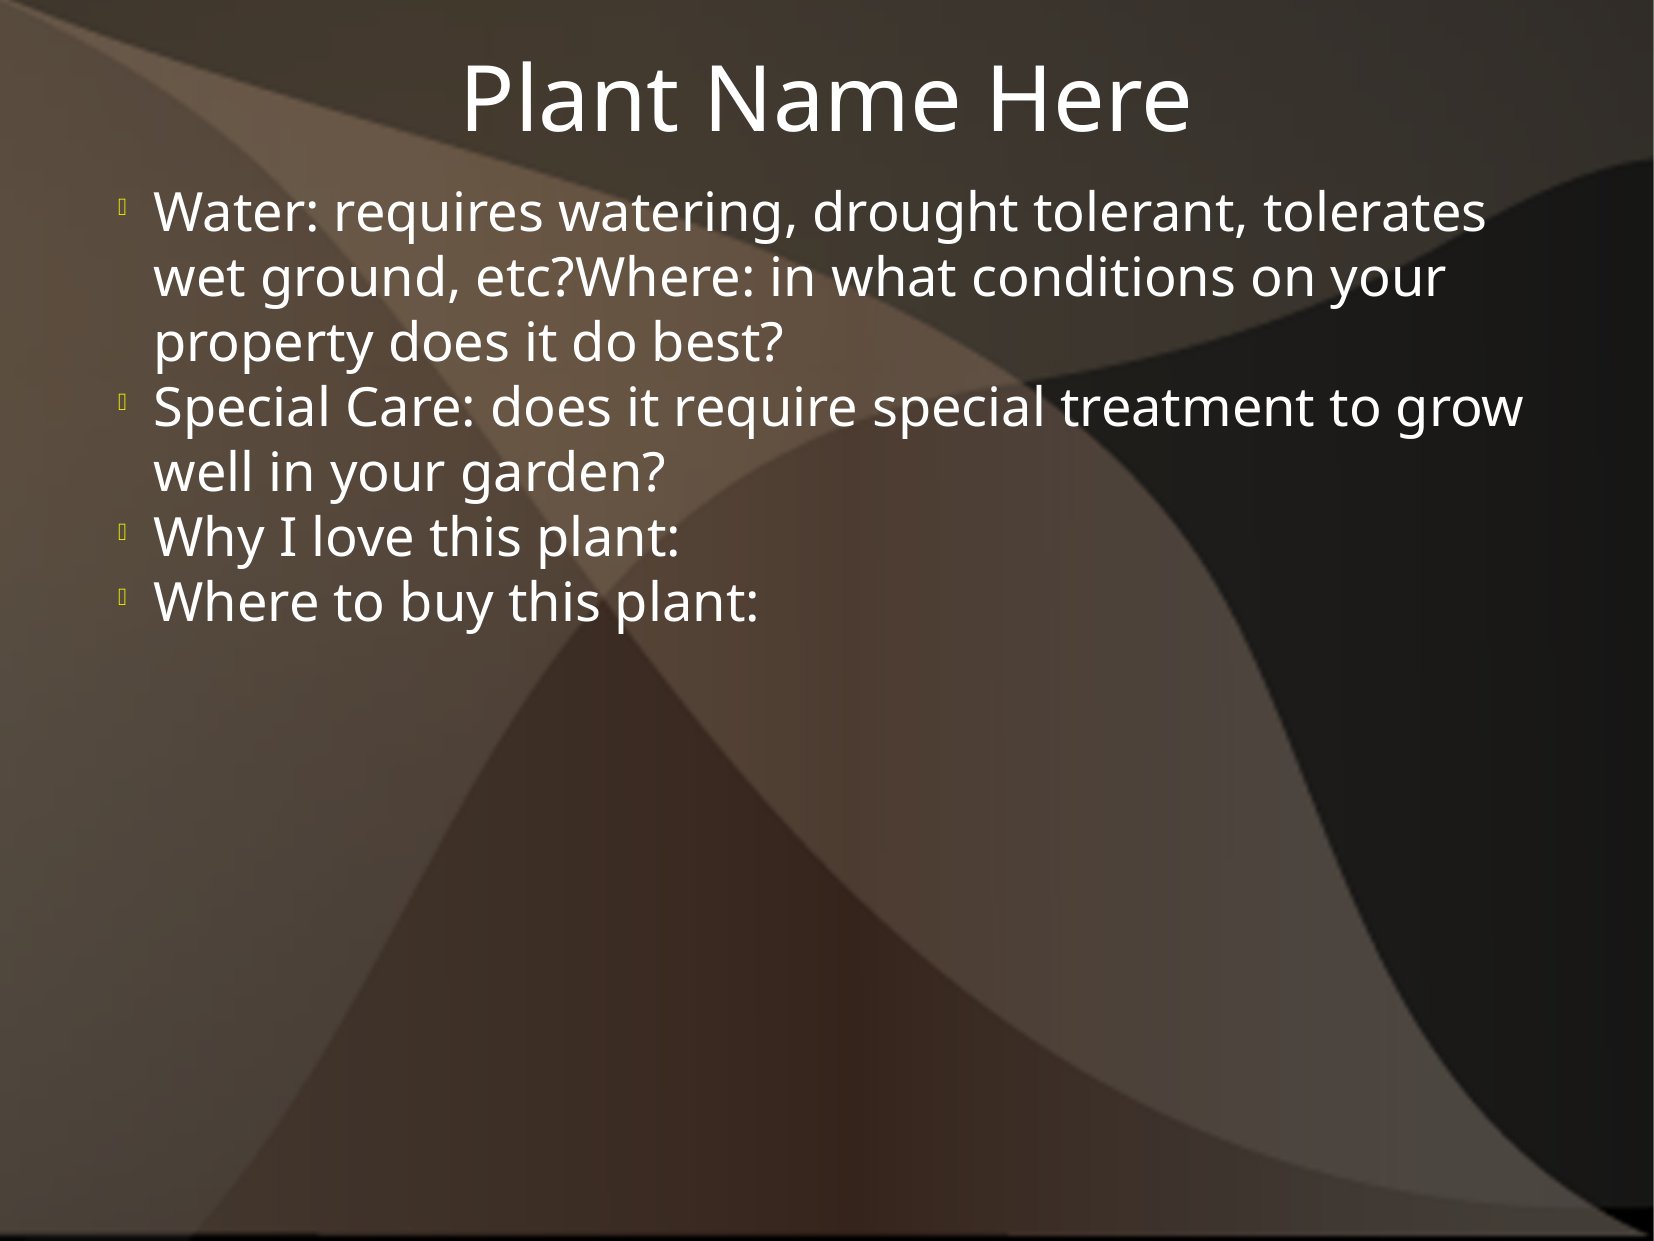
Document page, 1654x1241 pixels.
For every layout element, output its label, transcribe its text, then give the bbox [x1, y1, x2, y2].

text_box Plant Name Here [82, 34, 1571, 155]
picture [0, 0, 1654, 1241]
text_box Water: requires watering, drought tolerant, tolerates wet ground, etc?Where: in what conditions on your property does it do best? Special Care: does it require special treatment to grow well in your garden? Why I love this plant: Where to buy this plant: [82, 177, 1571, 1205]
